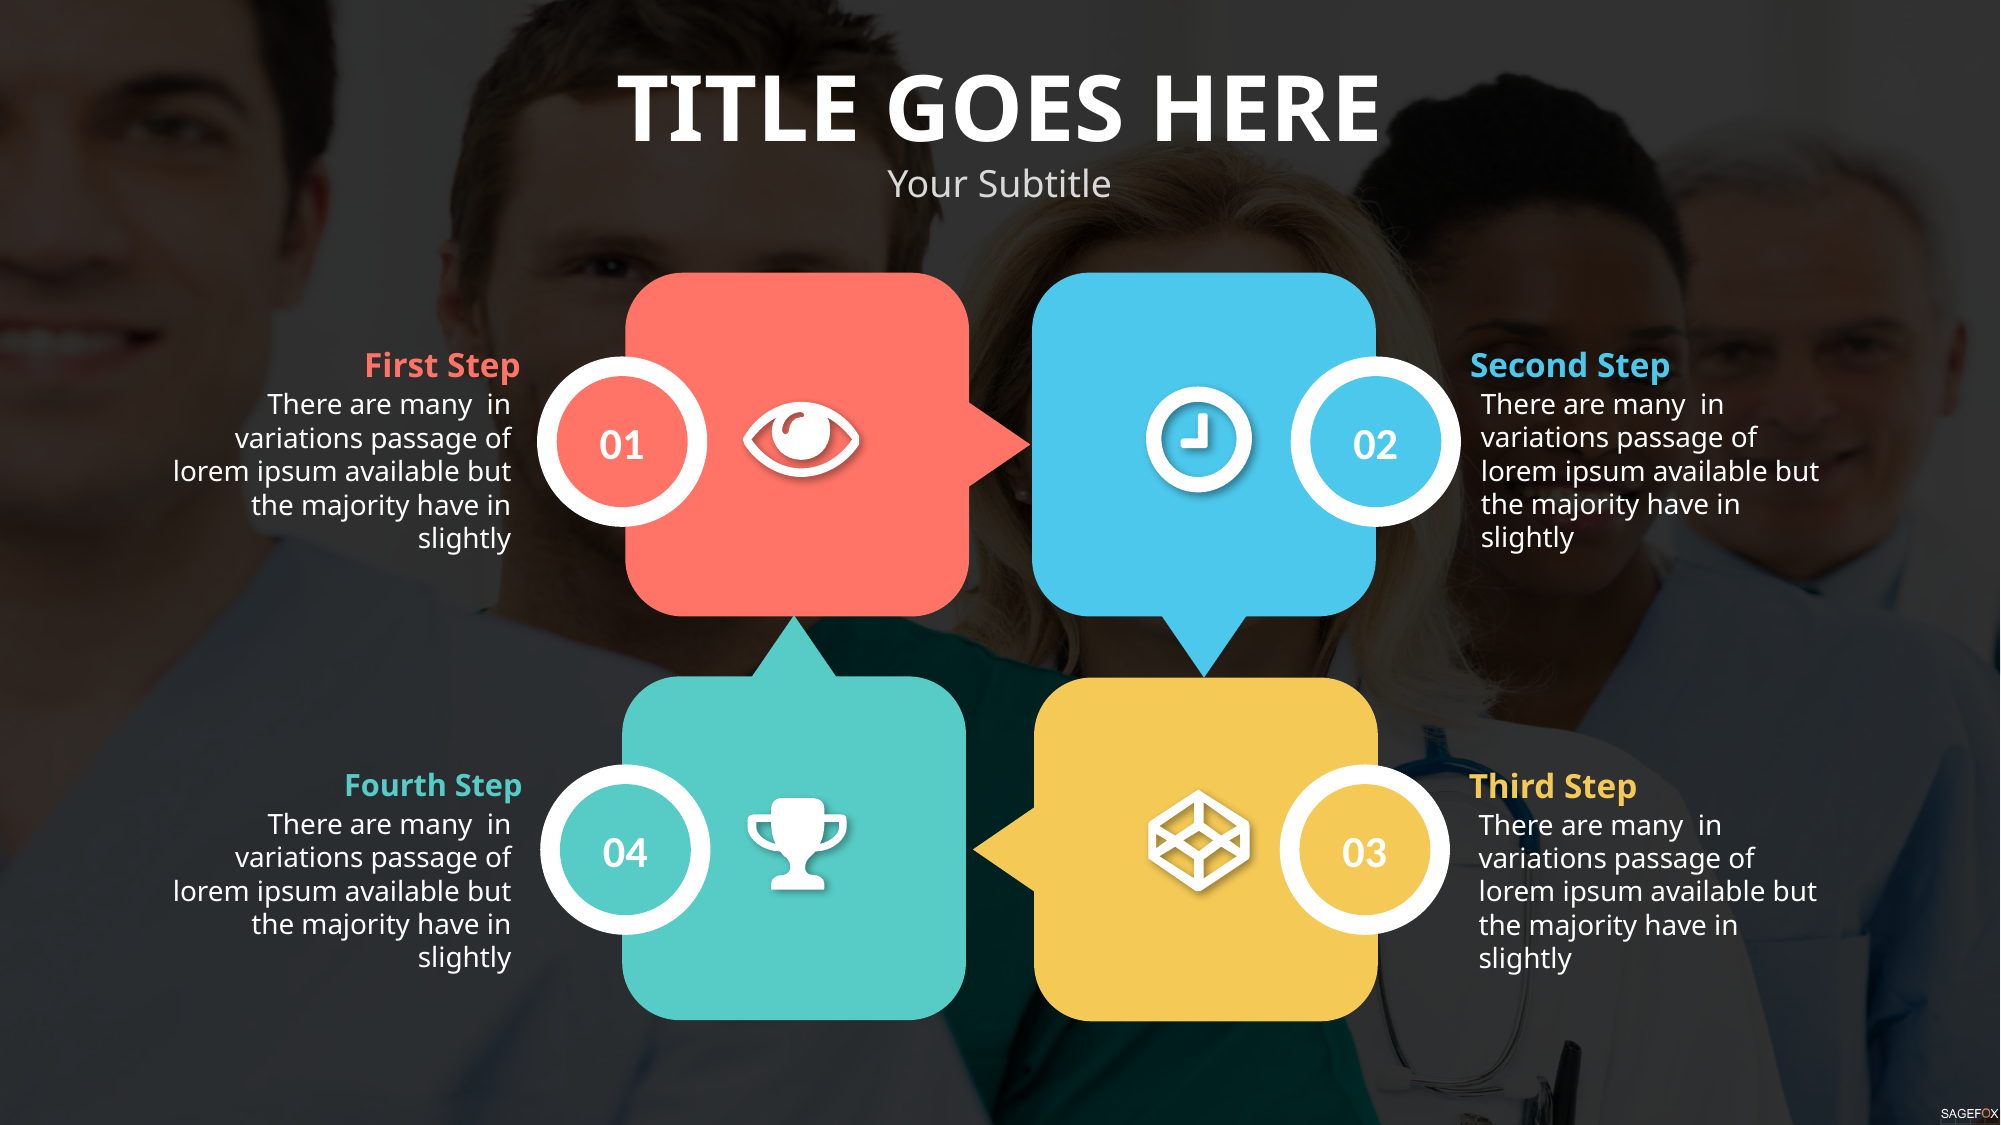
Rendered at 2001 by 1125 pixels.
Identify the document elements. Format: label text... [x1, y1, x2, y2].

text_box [1290, 356, 1461, 527]
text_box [1032, 272, 1376, 678]
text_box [622, 615, 966, 1021]
picture [0, 0, 2001, 1125]
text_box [1480, 343, 1832, 522]
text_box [156, 343, 512, 522]
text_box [1003, 646, 1348, 1052]
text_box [540, 764, 711, 935]
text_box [1478, 765, 1819, 942]
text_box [158, 766, 512, 942]
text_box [1279, 764, 1450, 935]
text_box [655, 242, 1000, 647]
text_box TITLE GOES HERE Your Subtitle [548, 42, 1452, 212]
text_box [537, 356, 708, 527]
